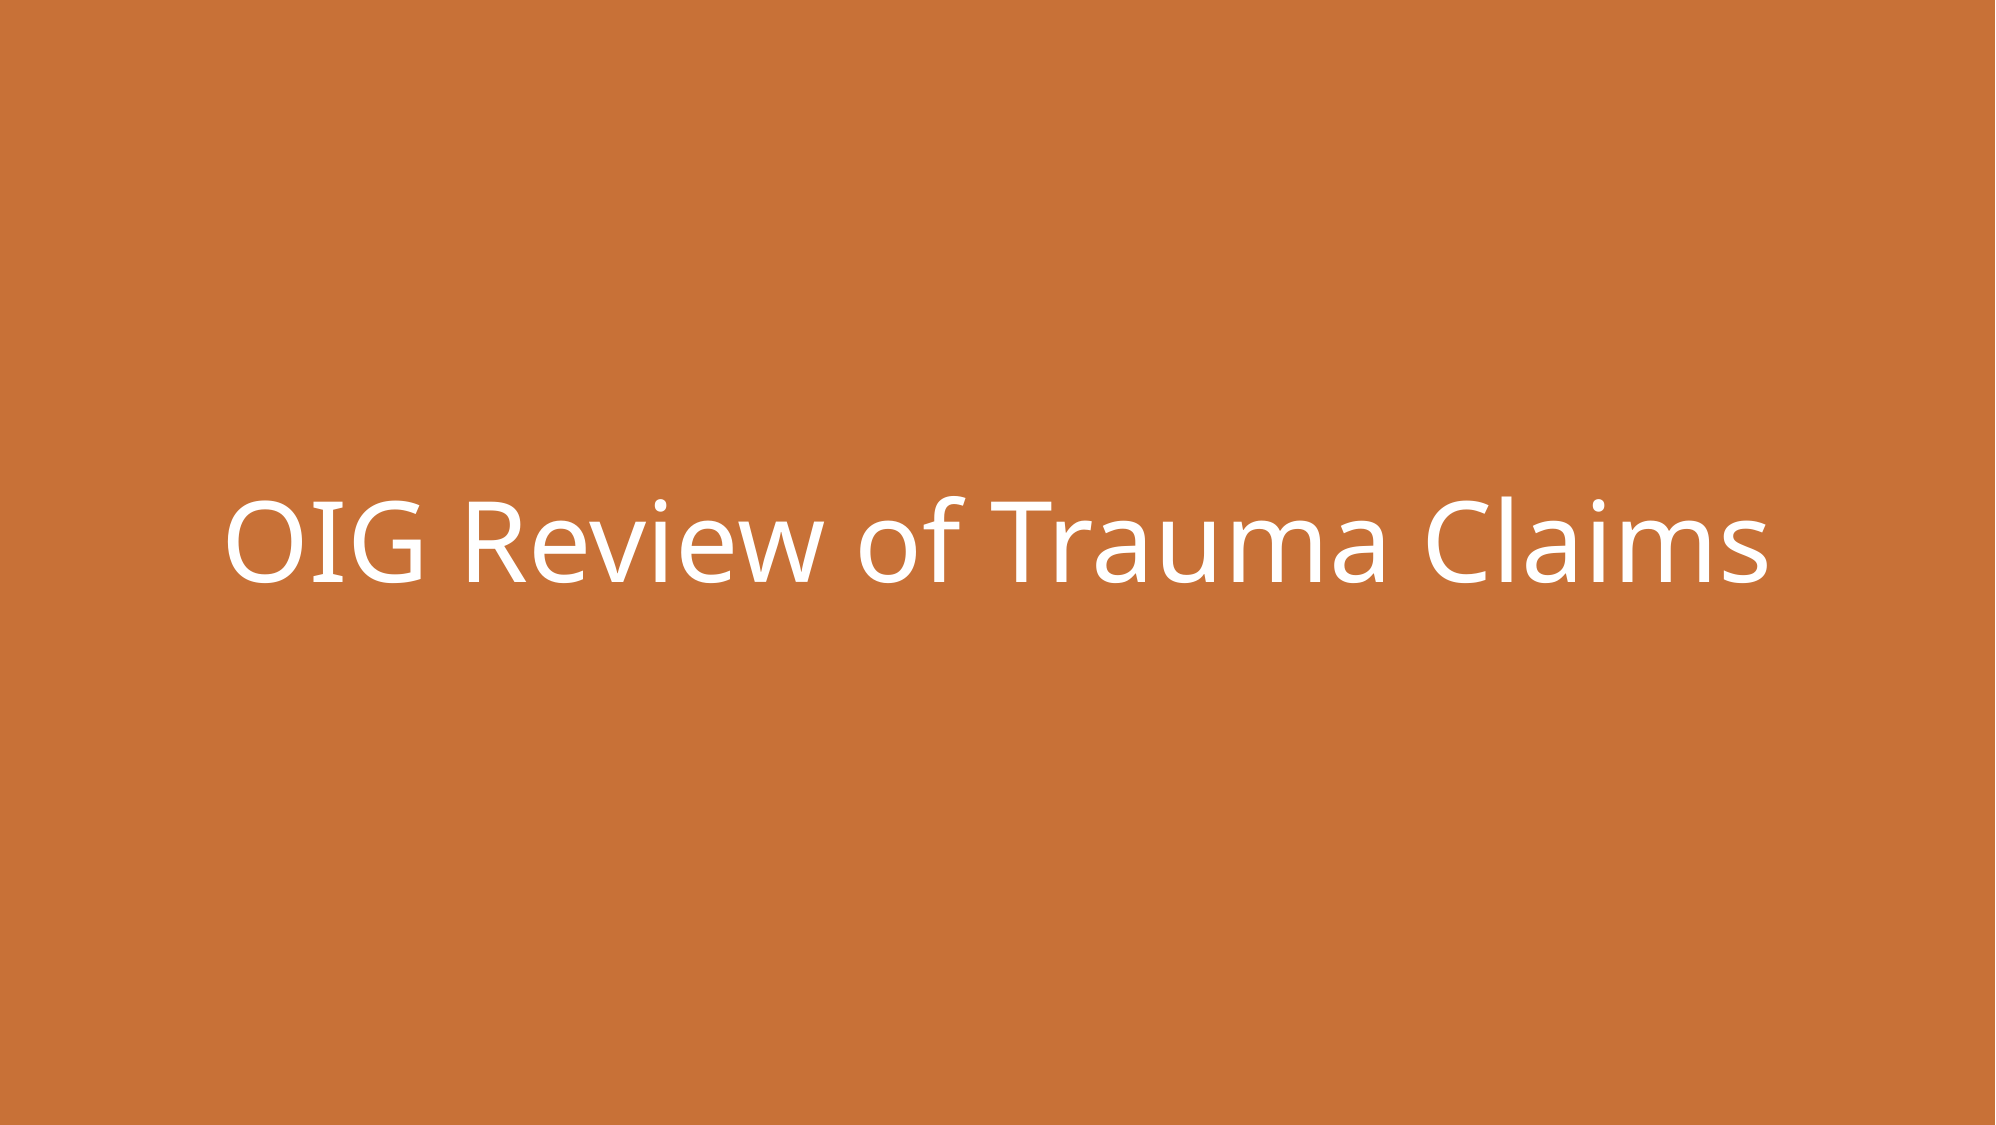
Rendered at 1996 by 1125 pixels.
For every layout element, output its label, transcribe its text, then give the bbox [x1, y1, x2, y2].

text_box OIG Review of Trauma Claims [0, 462, 1996, 613]
